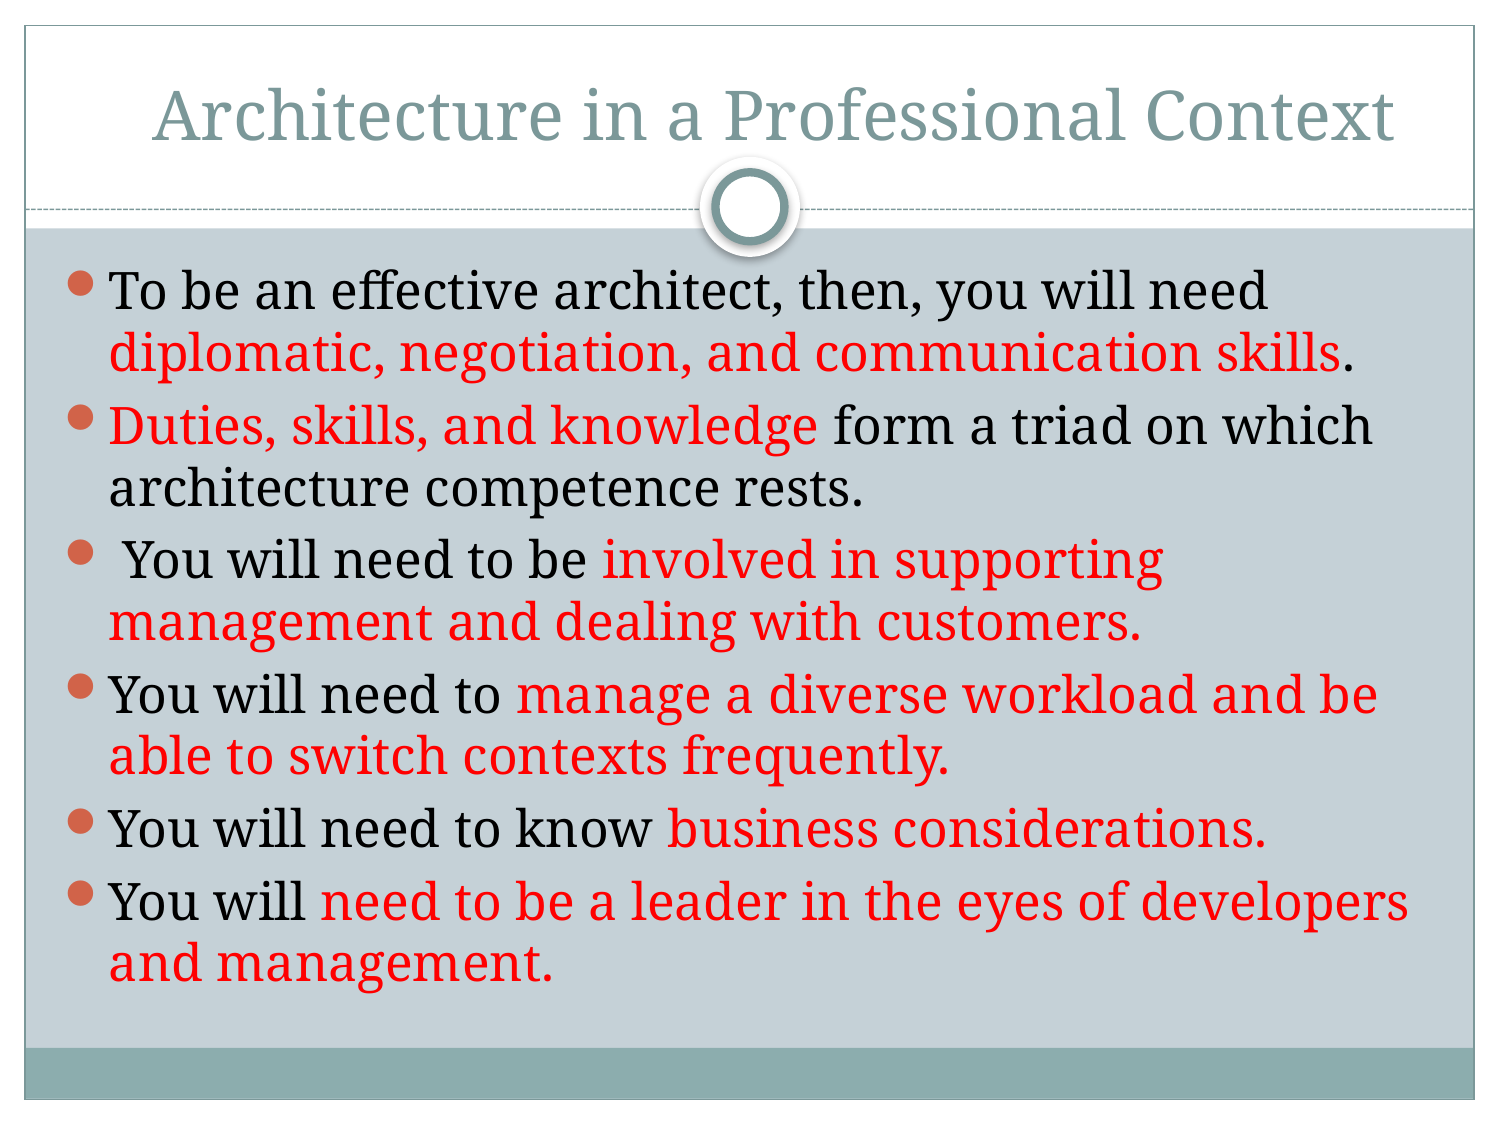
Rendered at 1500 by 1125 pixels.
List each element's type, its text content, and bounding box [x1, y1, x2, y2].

title Architecture in a Professional Context [49, 37, 1450, 162]
list To be an effective architect, then, you will need diplomatic, negotiation, and communication skills. Duties, skills, and knowledge form a triad on which architecture competence rests. You will need to be involved in supporting management and dealing with customers. You will need to manage a diverse workload and be able to switch contexts frequently. You will need to know business considerations. You will need to be a leader in the eyes of developers and management. [49, 250, 1445, 1001]
